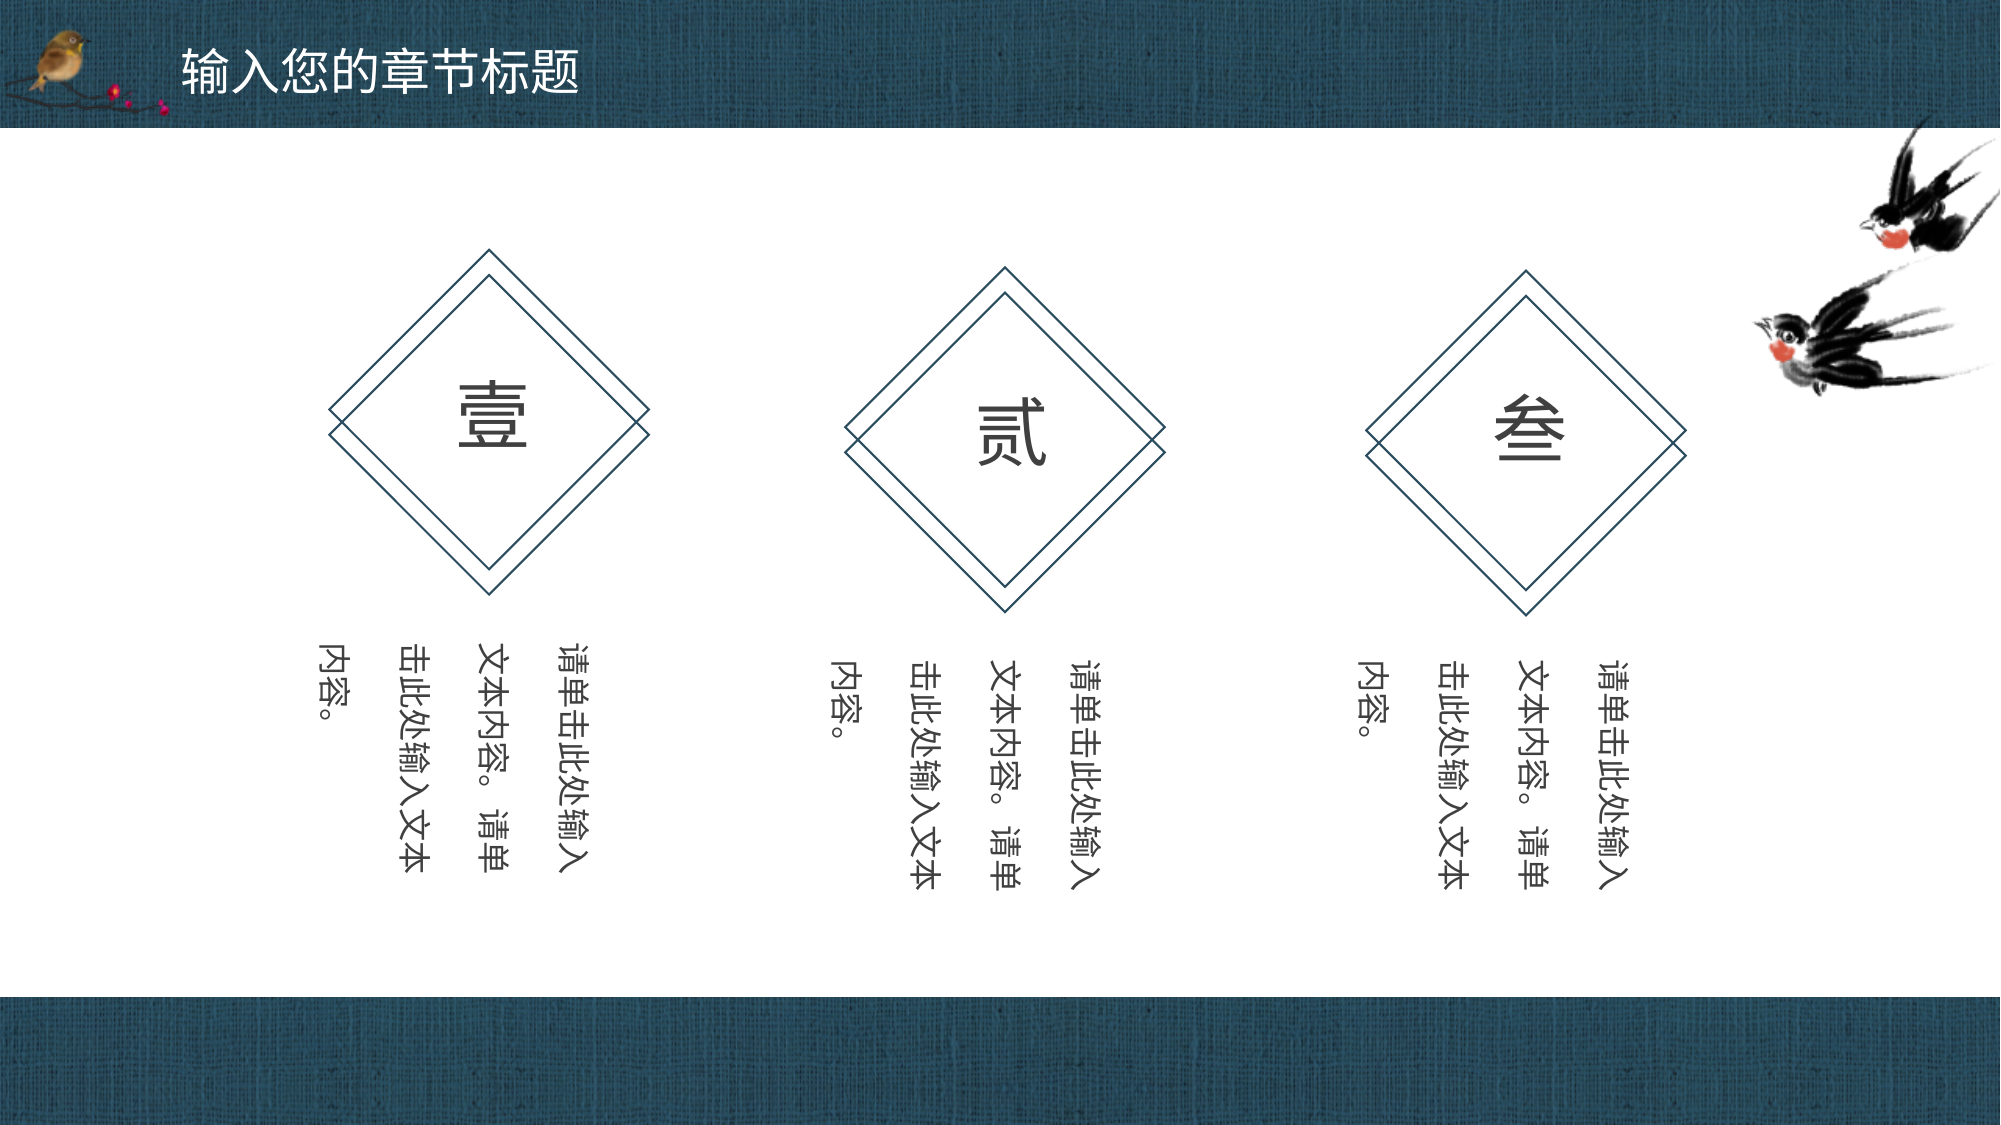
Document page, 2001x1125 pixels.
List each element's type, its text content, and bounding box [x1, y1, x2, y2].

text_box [0, 0, 682, 148]
text_box 请单击此处输入文本内容。请单击此处输入文本内容。 [1328, 644, 1682, 930]
text_box 请单击此处输入文本内容。请单击此处输入文本内容。 [800, 644, 1155, 930]
picture [0, 997, 2000, 1125]
text_box 请单击此处输入文本内容。请单击此处输入文本内容。 [288, 627, 643, 913]
picture [682, 0, 2000, 414]
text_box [376, 296, 603, 548]
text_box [1412, 317, 1639, 569]
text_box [891, 314, 1118, 566]
